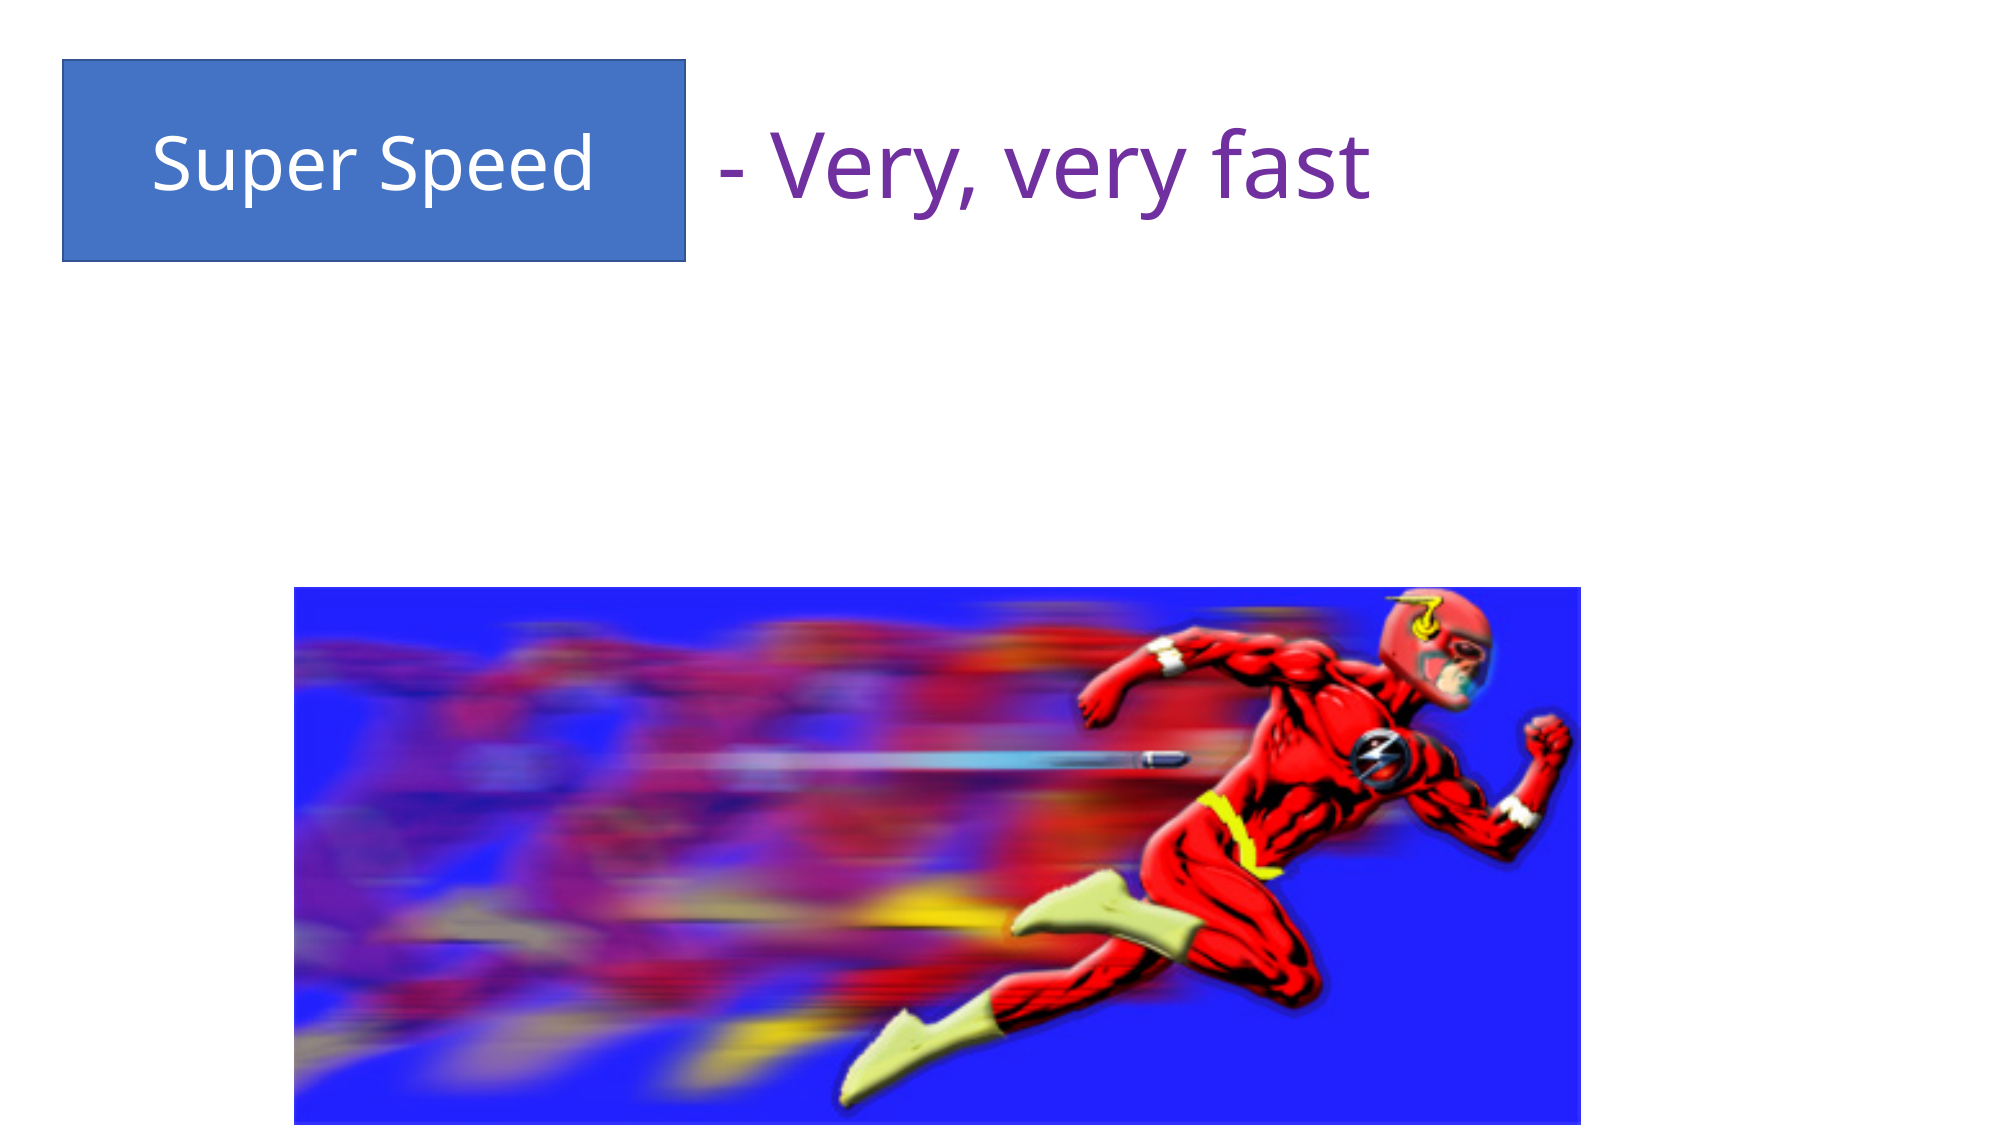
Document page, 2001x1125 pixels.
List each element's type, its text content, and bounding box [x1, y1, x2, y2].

title - Very, very fast [702, 59, 1863, 278]
picture [294, 587, 1581, 1125]
text_box Super Speed [62, 59, 686, 262]
